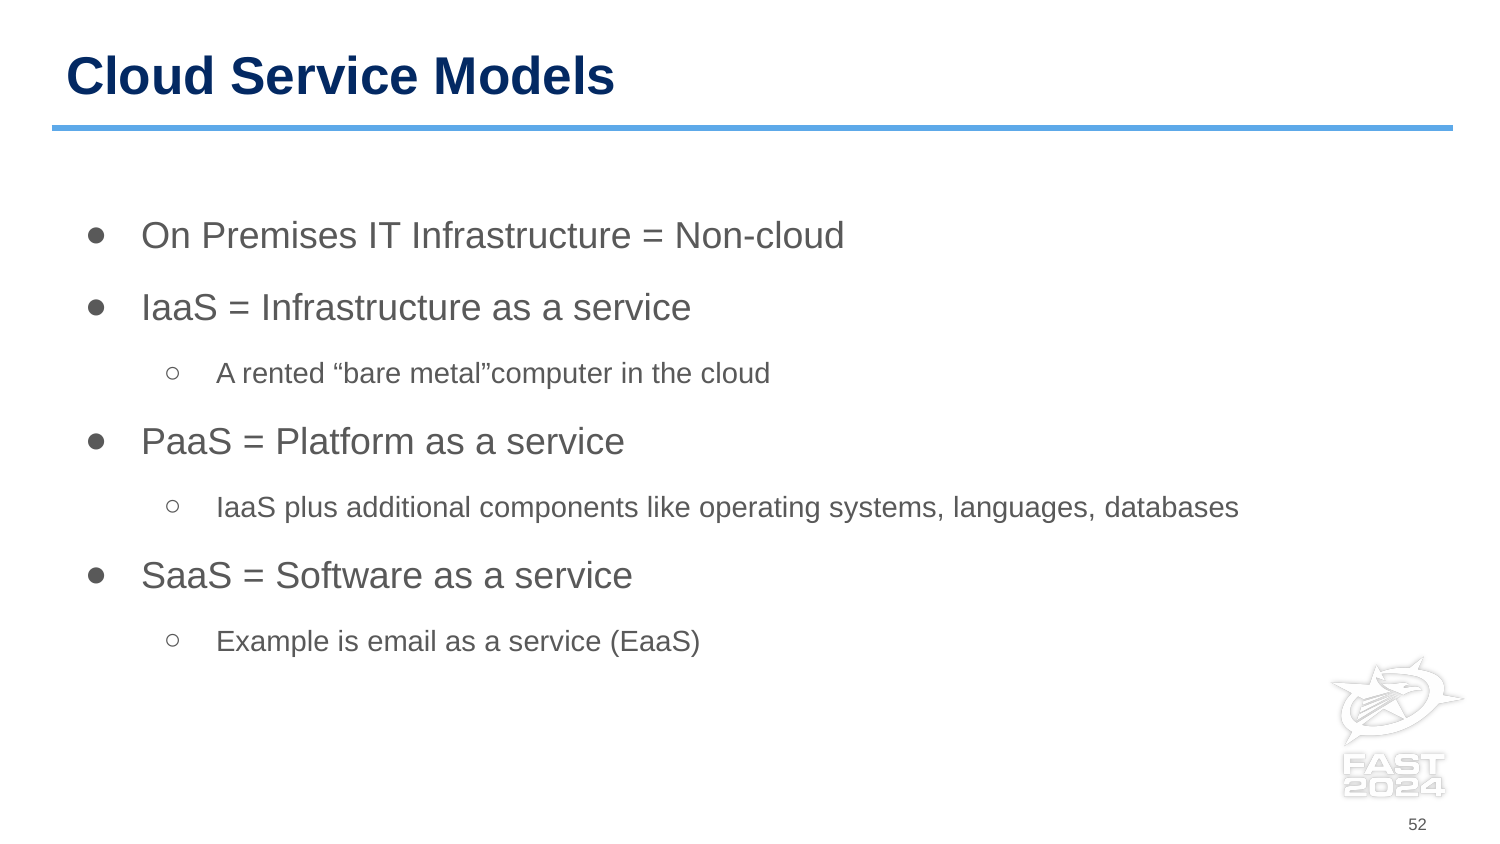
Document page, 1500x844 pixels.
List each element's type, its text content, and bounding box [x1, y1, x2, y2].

slide_number 52 [1351, 803, 1442, 844]
list On Premises IT Infrastructure = Non-cloud IaaS = Infrastructure as a service A rented “bare metal”computer in the cloud PaaS = Platform as a service IaaS plus additional components like operating systems, languages, databases SaaS = Software as a service Example is email as a service (EaaS) [51, 189, 1449, 750]
title Cloud Service Models [51, 26, 1449, 121]
picture [1294, 619, 1500, 842]
